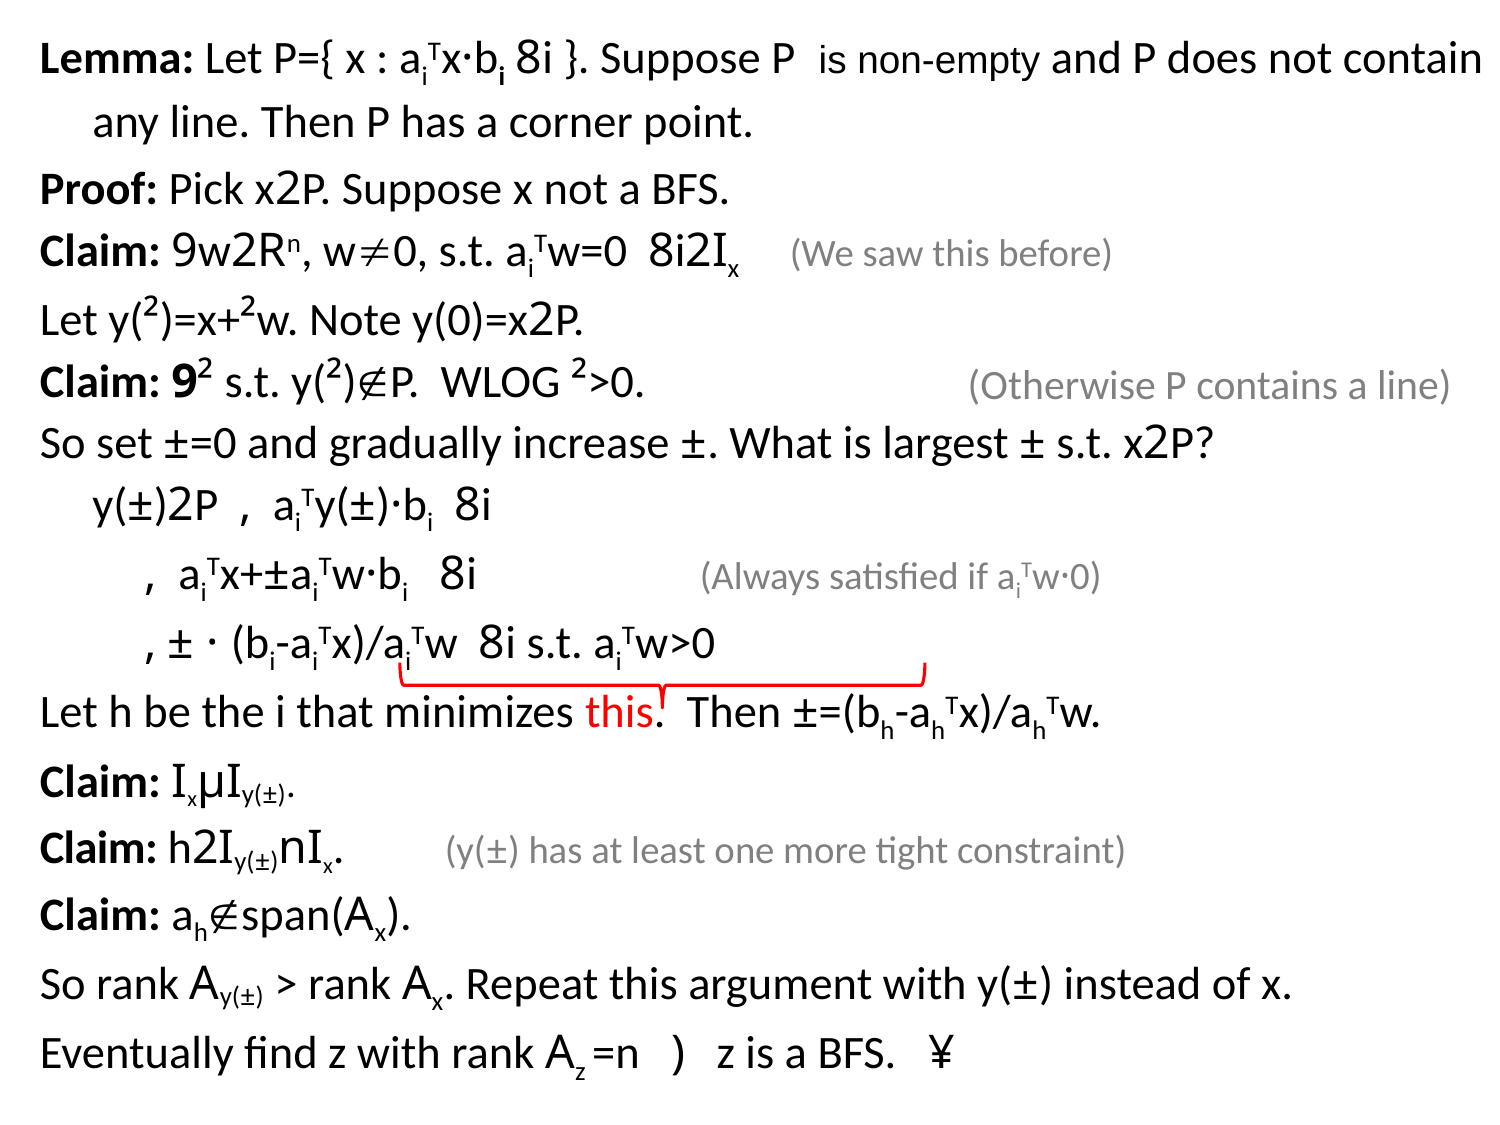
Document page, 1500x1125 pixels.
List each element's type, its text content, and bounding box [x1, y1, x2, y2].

list Lemma: Let P={ x : aiTx·bi 8i }. Suppose P is non-empty and P does not contain any line. Then P has a corner point. Proof: Pick x2P. Suppose x not a BFS. Claim: 9w2Rn, w0, s.t. aiTw=0 8i2Ix (We saw this before) Let y(²)=x+²w. Note y(0)=x2P. Claim: 9² s.t. y(²)P. WLOG ²>0. So set ±=0 and gradually increase ±. What is largest ± s.t. x2P? y(±)2P , aiTy(±)·bi 8i , aiTx+±aiTw·bi 8i (Always satisfied if aiTw·0) , ± · (bi-aiTx)/aiTw 8i s.t. aiTw>0 Let h be the i that minimizes this. Then ±=(bh-ahTx)/ahTw. Claim: IxµIy(±). Claim: h2Iy(±)nIx. (y(±) has at least one more tight constraint) Claim: ahspan(Ax). So rank Ay(±) > rank Ax. Repeat this argument with y(±) instead of x. Eventually find z with rank Az =n ) z is a BFS. ¥ [24, 20, 1500, 1100]
text_box [399, 662, 926, 709]
text_box (Otherwise P contains a line) [952, 350, 1467, 415]
